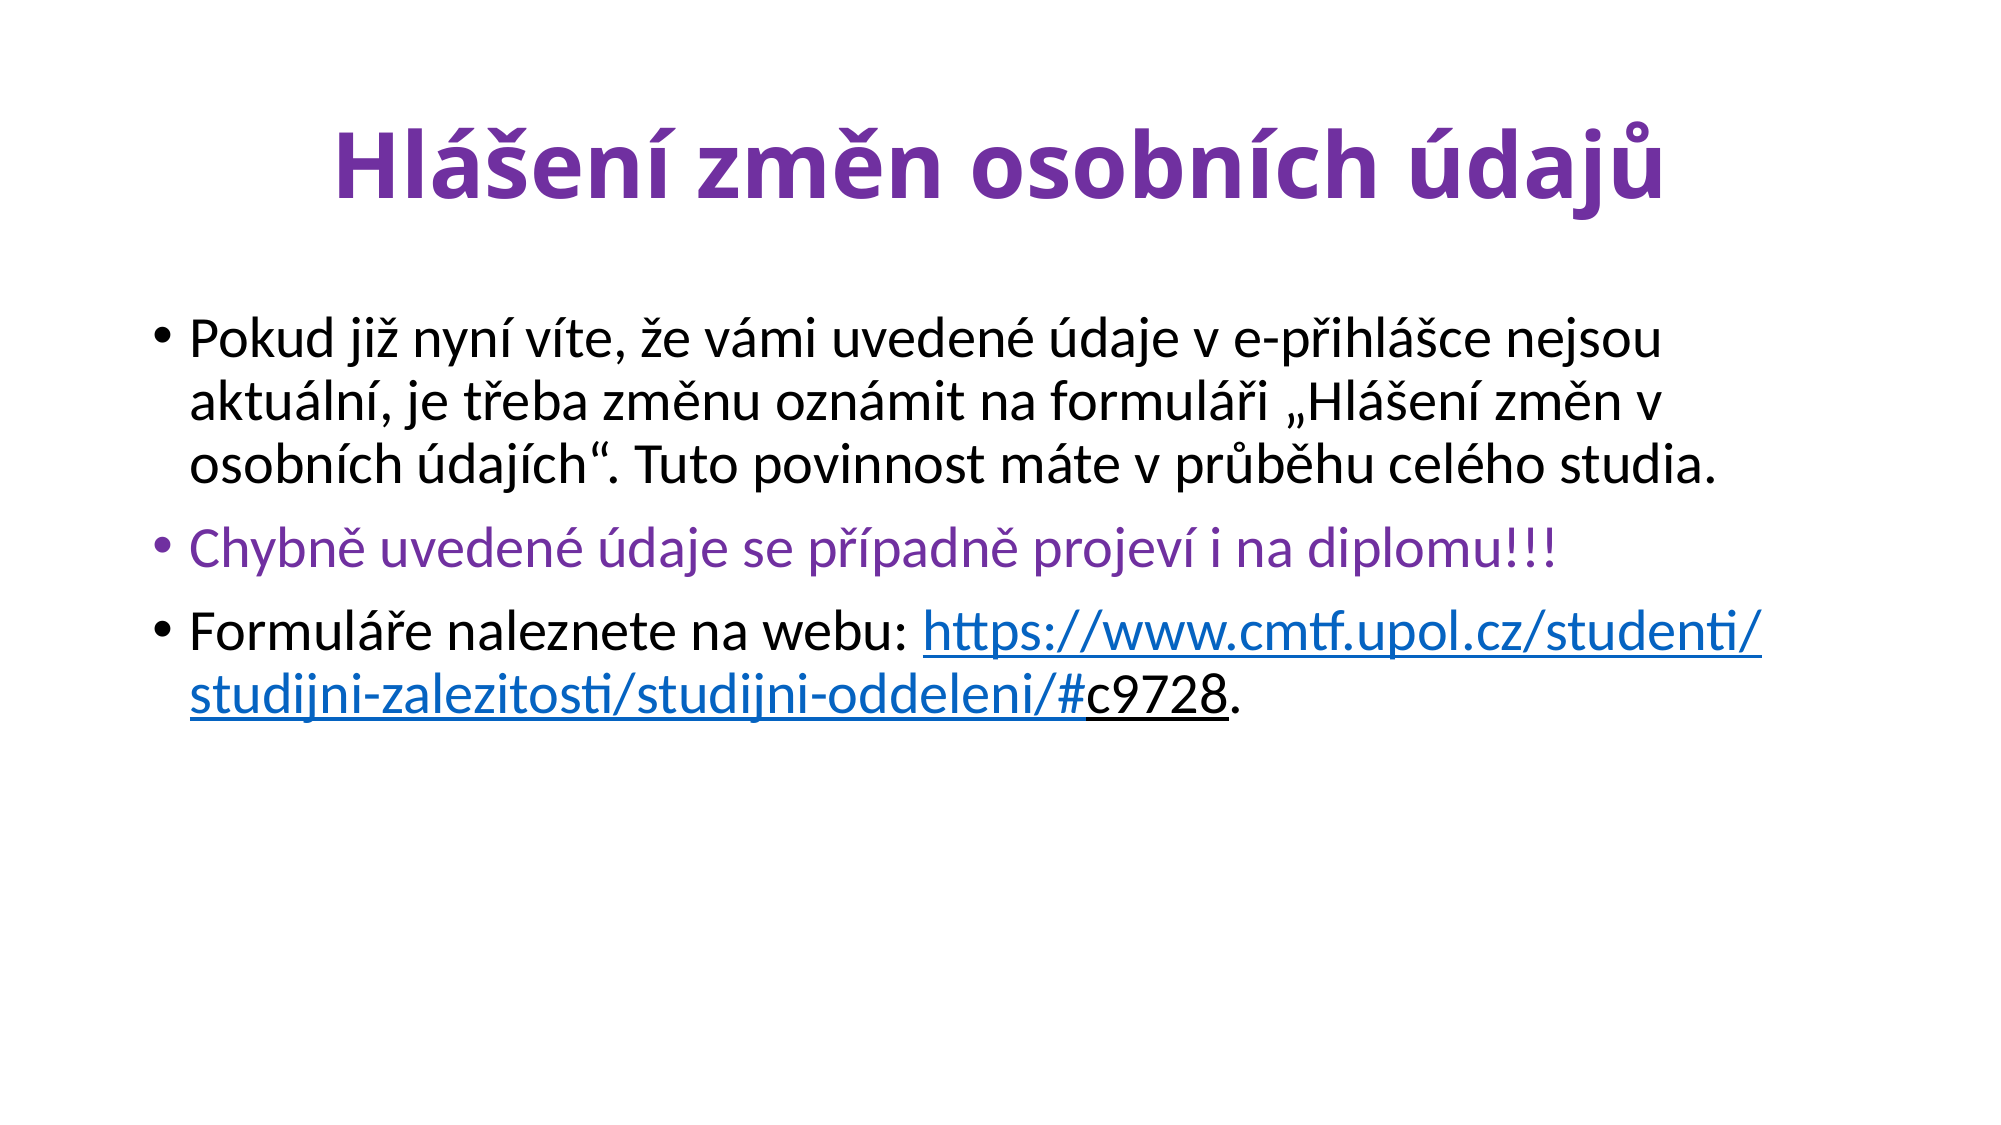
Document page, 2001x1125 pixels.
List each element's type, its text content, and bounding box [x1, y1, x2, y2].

list Pokud již nyní víte, že vámi uvedené údaje v e-přihlášce nejsou aktuální, je třeba změnu oznámit na formuláři „Hlášení změn v osobních údajích“. Tuto povinnost máte v průběhu celého studia. Chybně uvedené údaje se případně projeví i na diplomu!!! Formuláře naleznete na webu: https://www.cmtf.upol.cz/studenti/studijni-zalezitosti/studijni-oddeleni/#c9728. [137, 299, 1863, 1014]
title Hlášení změn osobních údajů [137, 59, 1863, 278]
